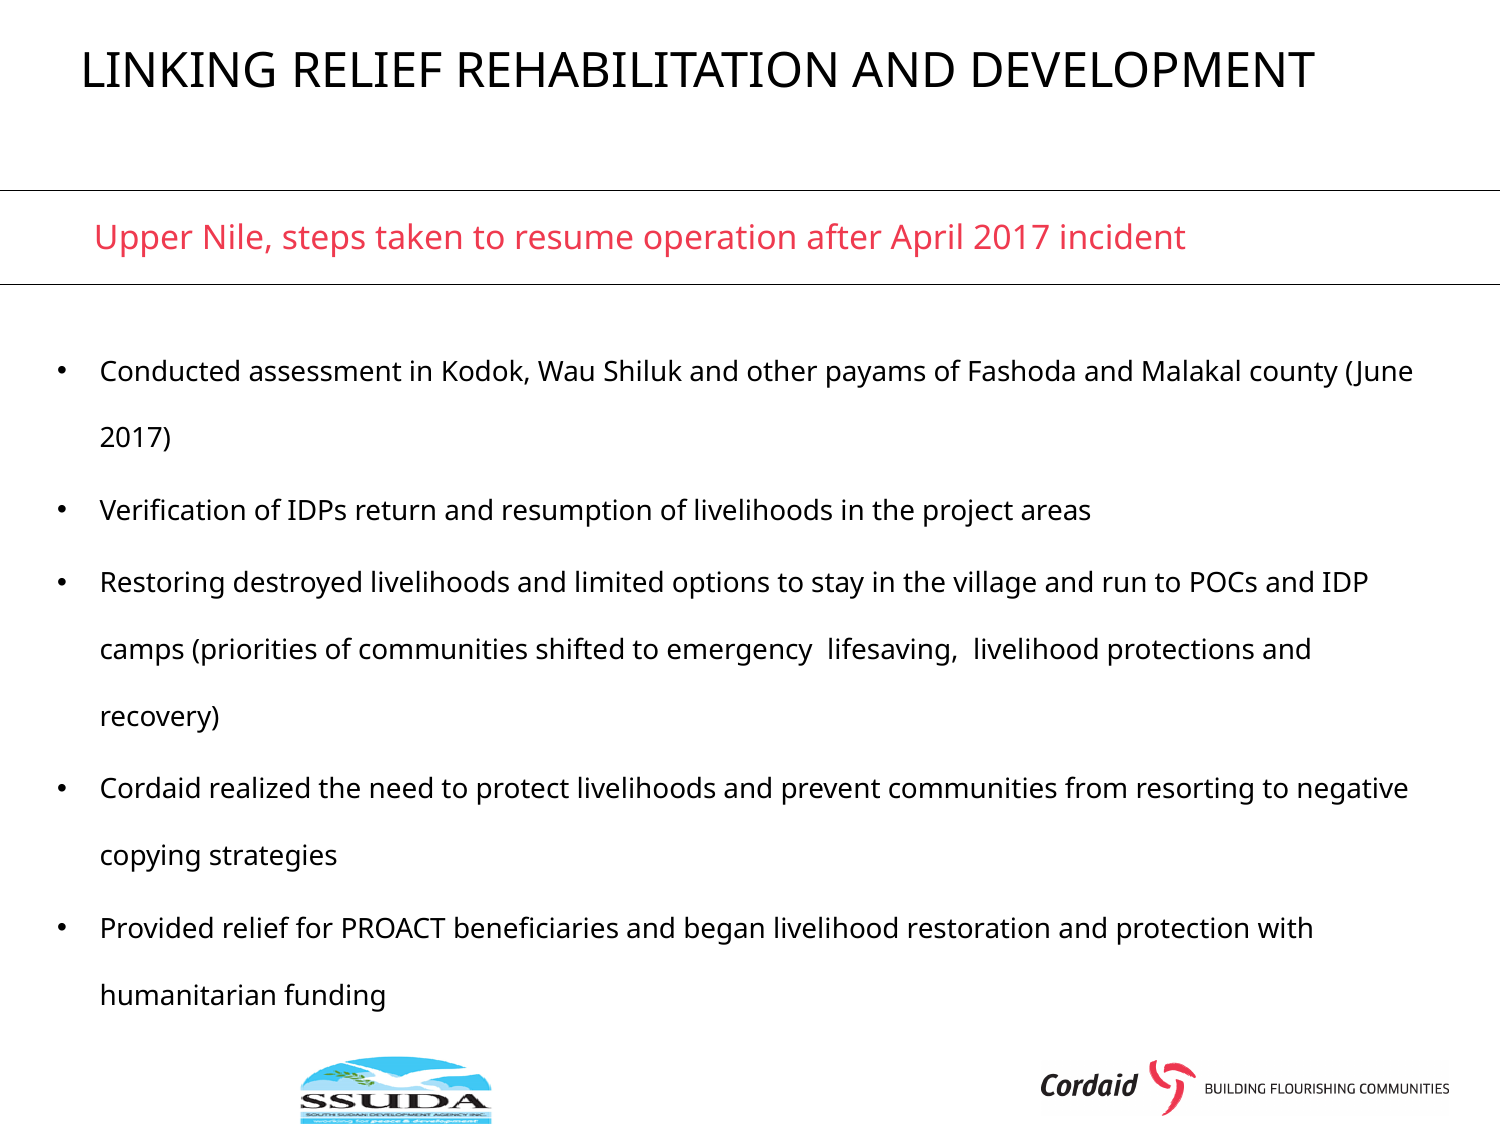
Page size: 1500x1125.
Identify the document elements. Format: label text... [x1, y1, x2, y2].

title Linking Relief Rehabilitation and Development [64, 30, 1424, 134]
picture [288, 1052, 504, 1125]
picture [1041, 1060, 1449, 1116]
list Upper Nile, steps taken to resume operation after April 2017 incident [78, 208, 1439, 291]
list Conducted assessment in Kodok, Wau Shiluk and other payams of Fashoda and Malakal county (June 2017) Verification of IDPs return and resumption of livelihoods in the project areas Restoring destroyed livelihoods and limited options to stay in the village and run to POCs and IDP camps (priorities of communities shifted to emergency lifesaving, livelihood protections and recovery) Cordaid realized the need to protect livelihoods and prevent communities from resorting to negative copying strategies Provided relief for PROACT beneficiaries and began livelihood restoration and protection with humanitarian funding [42, 312, 1436, 1026]
